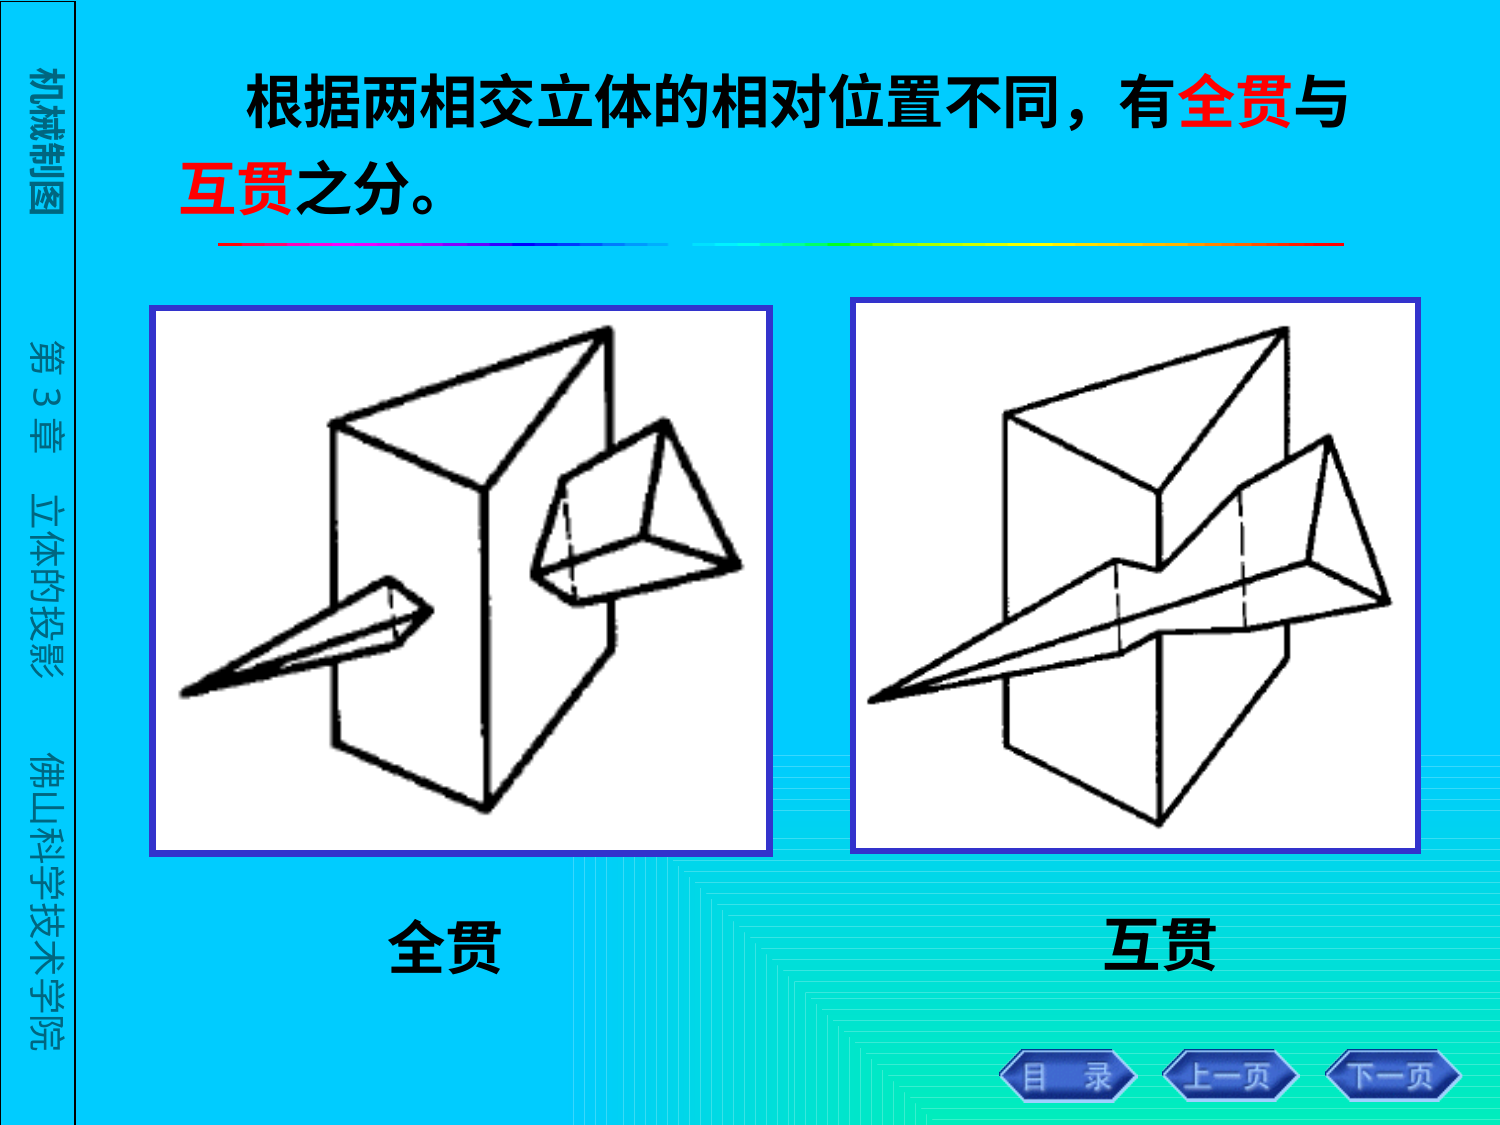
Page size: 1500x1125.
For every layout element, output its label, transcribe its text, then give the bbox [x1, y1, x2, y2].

picture [1162, 1049, 1300, 1102]
picture [999, 1049, 1138, 1103]
text_box 根据两相交立体的相对位置不同，有全贯与互贯之分。 [178, 47, 1414, 223]
picture [155, 310, 767, 851]
text_box 互贯 [1087, 901, 1234, 986]
picture [855, 303, 1416, 849]
text_box 全贯 [372, 903, 519, 989]
picture [1325, 1049, 1463, 1102]
